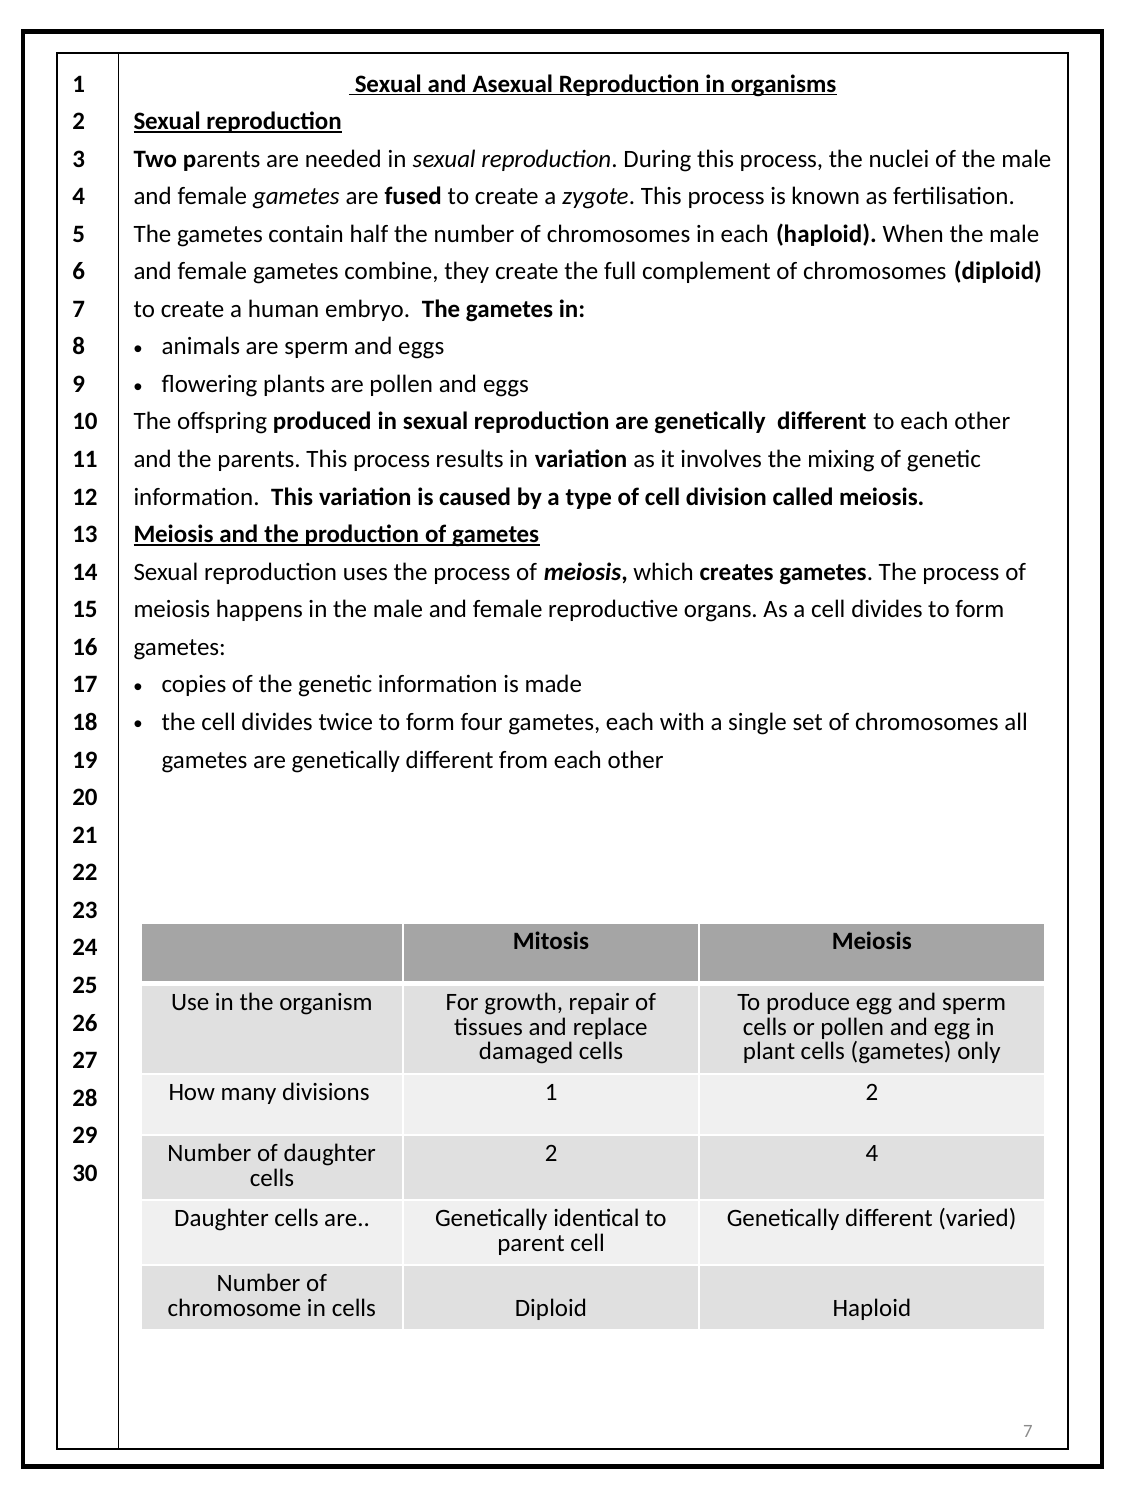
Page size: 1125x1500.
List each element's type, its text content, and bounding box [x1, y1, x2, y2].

table_header Meiosis [700, 924, 1044, 981]
table_cell Haploid [700, 1266, 1044, 1329]
table_cell To produce egg and sperm cells or pollen and egg in plant cells (gametes) only [700, 986, 1044, 1073]
table_cell 2 [700, 1075, 1044, 1134]
table_cell Daughter cells are.. [142, 1201, 402, 1264]
slide_number 7 [794, 1390, 1048, 1471]
table_header [142, 924, 402, 981]
table_cell 4 [700, 1136, 1044, 1199]
table_cell Number of daughter cells [142, 1136, 402, 1199]
table_cell 2 [404, 1136, 698, 1199]
table_header 1 2 3 4 5 6 7 8 9 10 11 12 13 14 15 16 17 18 19 20 21 22 23 24 25 26 27 28 29 30 [58, 54, 118, 1448]
table_cell Number of chromosome in cells [142, 1266, 402, 1329]
table_cell Genetically different (varied) [700, 1201, 1044, 1264]
table_header Sexual and Asexual Reproduction in organisms Sexual reproduction Two parents are needed in sexual reproduction. During this process, the nuclei of the male and female gametes are fused to create a zygote. This process is known as fertilisation. The gametes contain half the number of chromosomes in each (haploid). When the male and female gametes combine, they create the full complement of chromosomes (diploid) to create a human embryo. The gametes in: animals are sperm and eggs flowering plants are pollen and eggs The offspring produced in sexual reproduction are genetically different to each other and the parents. This process results in variation as it involves the mixing of genetic information. This variation is caused by a type of cell division called meiosis. Meiosis and the production of gametes Sexual reproduction uses the process of meiosis, which creates gametes. The process of meiosis happens in the male and female reproductive organs. As a cell divides to form gametes: copies of the genetic information is made the cell divides twice to form four gametes, each with a single set of chromosomes all gametes are genetically different from each other [119, 54, 1067, 1448]
table_cell Use in the organism [142, 986, 402, 1073]
table_cell Genetically identical to parent cell [404, 1201, 698, 1264]
text_box [22, 30, 1103, 1468]
table_cell Diploid [404, 1266, 698, 1329]
table_header Mitosis [404, 924, 698, 981]
table_cell 1 [404, 1075, 698, 1134]
table_cell How many divisions [142, 1075, 402, 1134]
table_cell For growth, repair of tissues and replace damaged cells [404, 986, 698, 1073]
